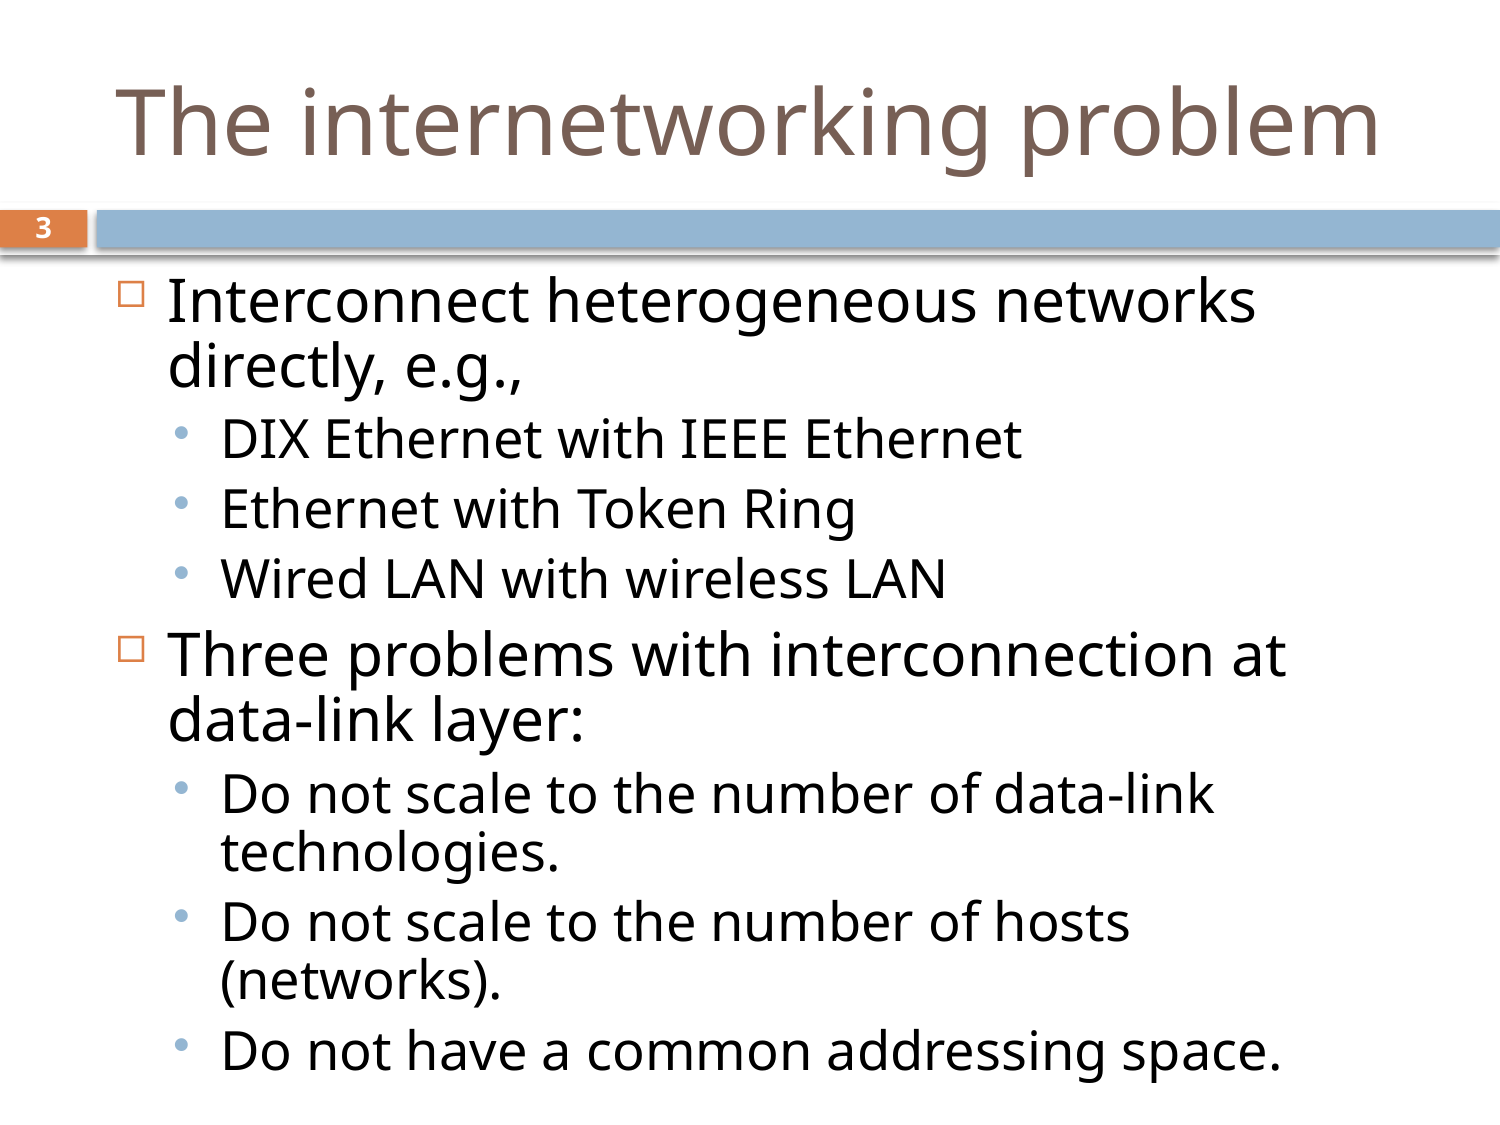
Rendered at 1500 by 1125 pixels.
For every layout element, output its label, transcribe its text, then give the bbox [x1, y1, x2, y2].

title The internetworking problem [100, 37, 1438, 200]
slide_number 3 [0, 208, 88, 249]
list Interconnect heterogeneous networks directly, e.g., DIX Ethernet with IEEE Ethernet Ethernet with Token Ring Wired LAN with wireless LAN Three problems with interconnection at data-link layer: Do not scale to the number of data-link technologies. Do not scale to the number of hosts (networks). Do not have a common addressing space. [100, 262, 1438, 1000]
